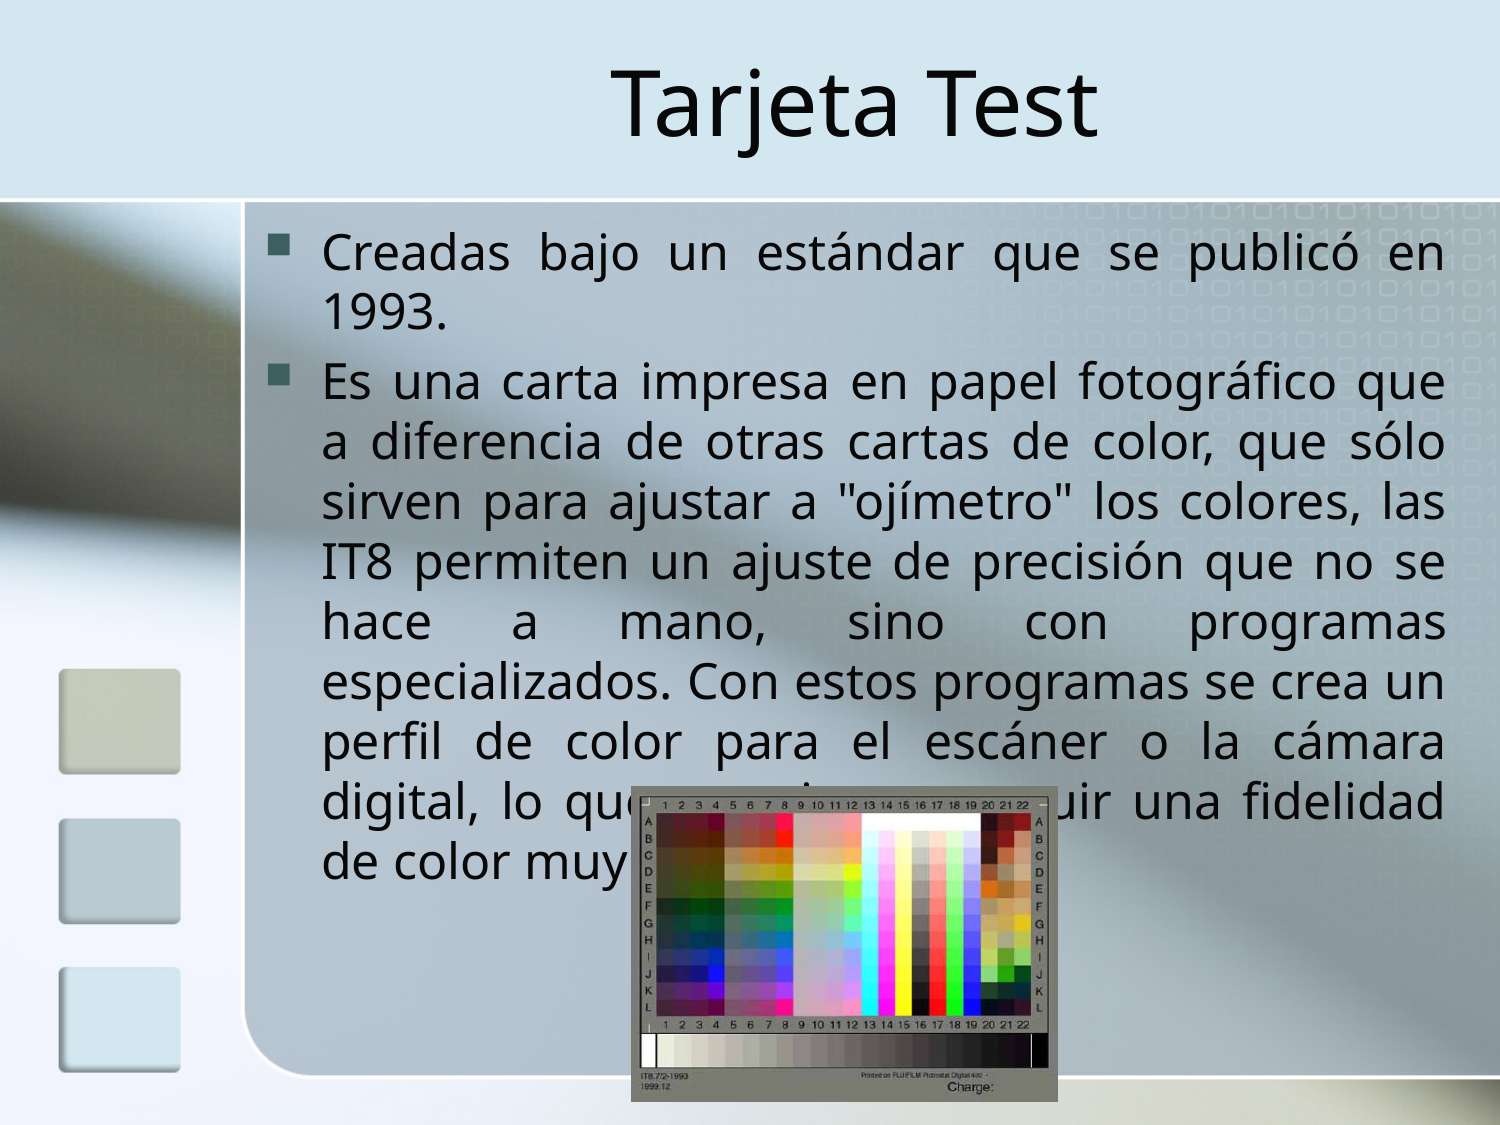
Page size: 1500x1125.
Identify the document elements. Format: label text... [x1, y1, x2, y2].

picture [0, 0, 1500, 1125]
list Creadas bajo un estándar que se publicó en 1993. Es una carta impresa en papel fotográfico que a diferencia de otras cartas de color, que sólo sirven para ajustar a "ojímetro" los colores, las IT8 permiten un ajuste de precisión que no se hace a mano, sino con programas especializados. Con estos programas se crea un perfil de color para el escáner o la cámara digital, lo que permite conseguir una fidelidad de color muy alta [249, 212, 1463, 1076]
title Tarjeta Test [249, 12, 1462, 188]
